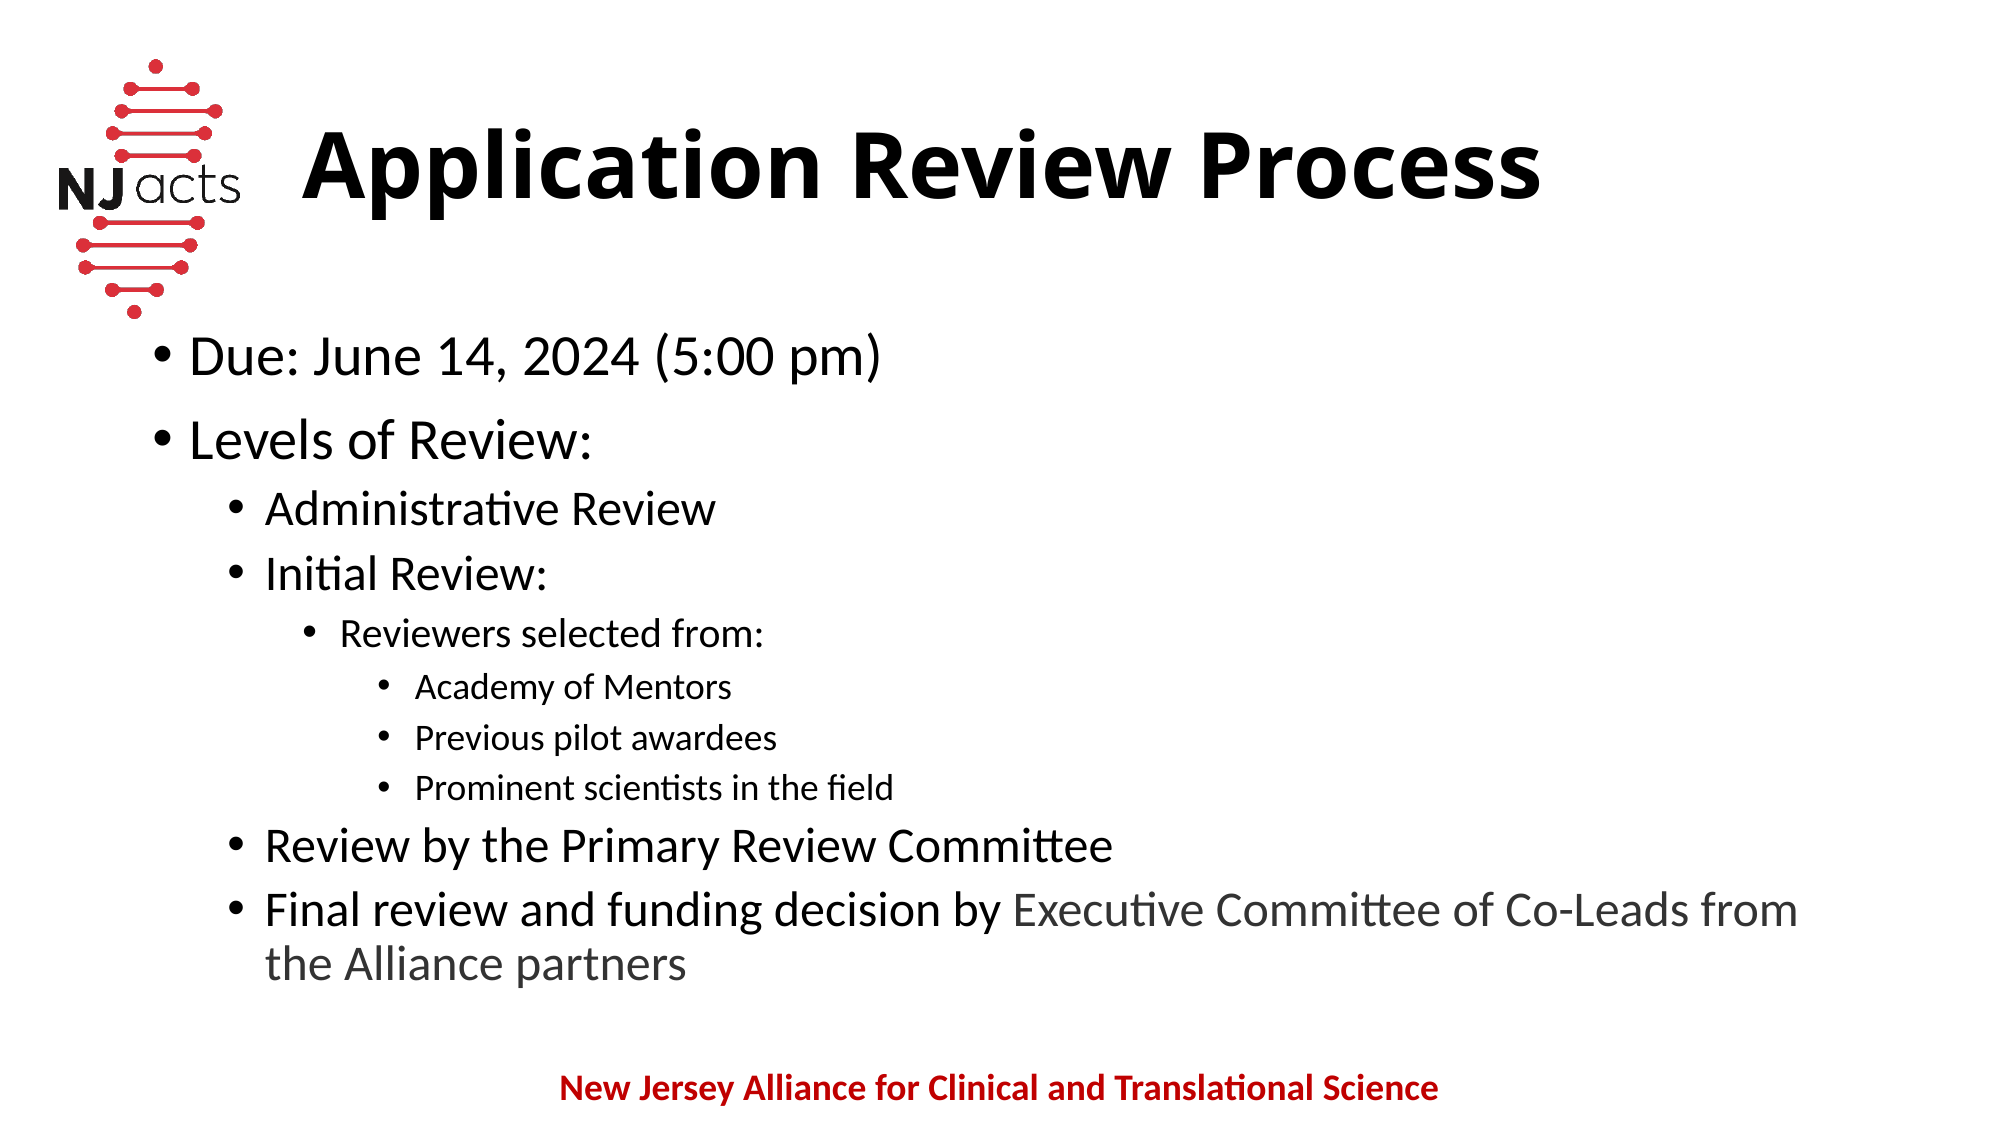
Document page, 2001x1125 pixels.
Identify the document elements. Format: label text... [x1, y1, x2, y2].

picture [19, 59, 279, 319]
title Application Review Process [279, 59, 1863, 227]
text_box New Jersey Alliance for Clinical and Translational Science [544, 1055, 1456, 1125]
list Due: June 14, 2024 (5:00 pm) Levels of Review: Administrative Review Initial Review: Reviewers selected from: Academy of Mentors Previous pilot awardees Prominent scientists in the field Review by the Primary Review Committee Final review and funding decision by Executive Committee of Co-Leads from the Alliance partners [137, 227, 1863, 1056]
